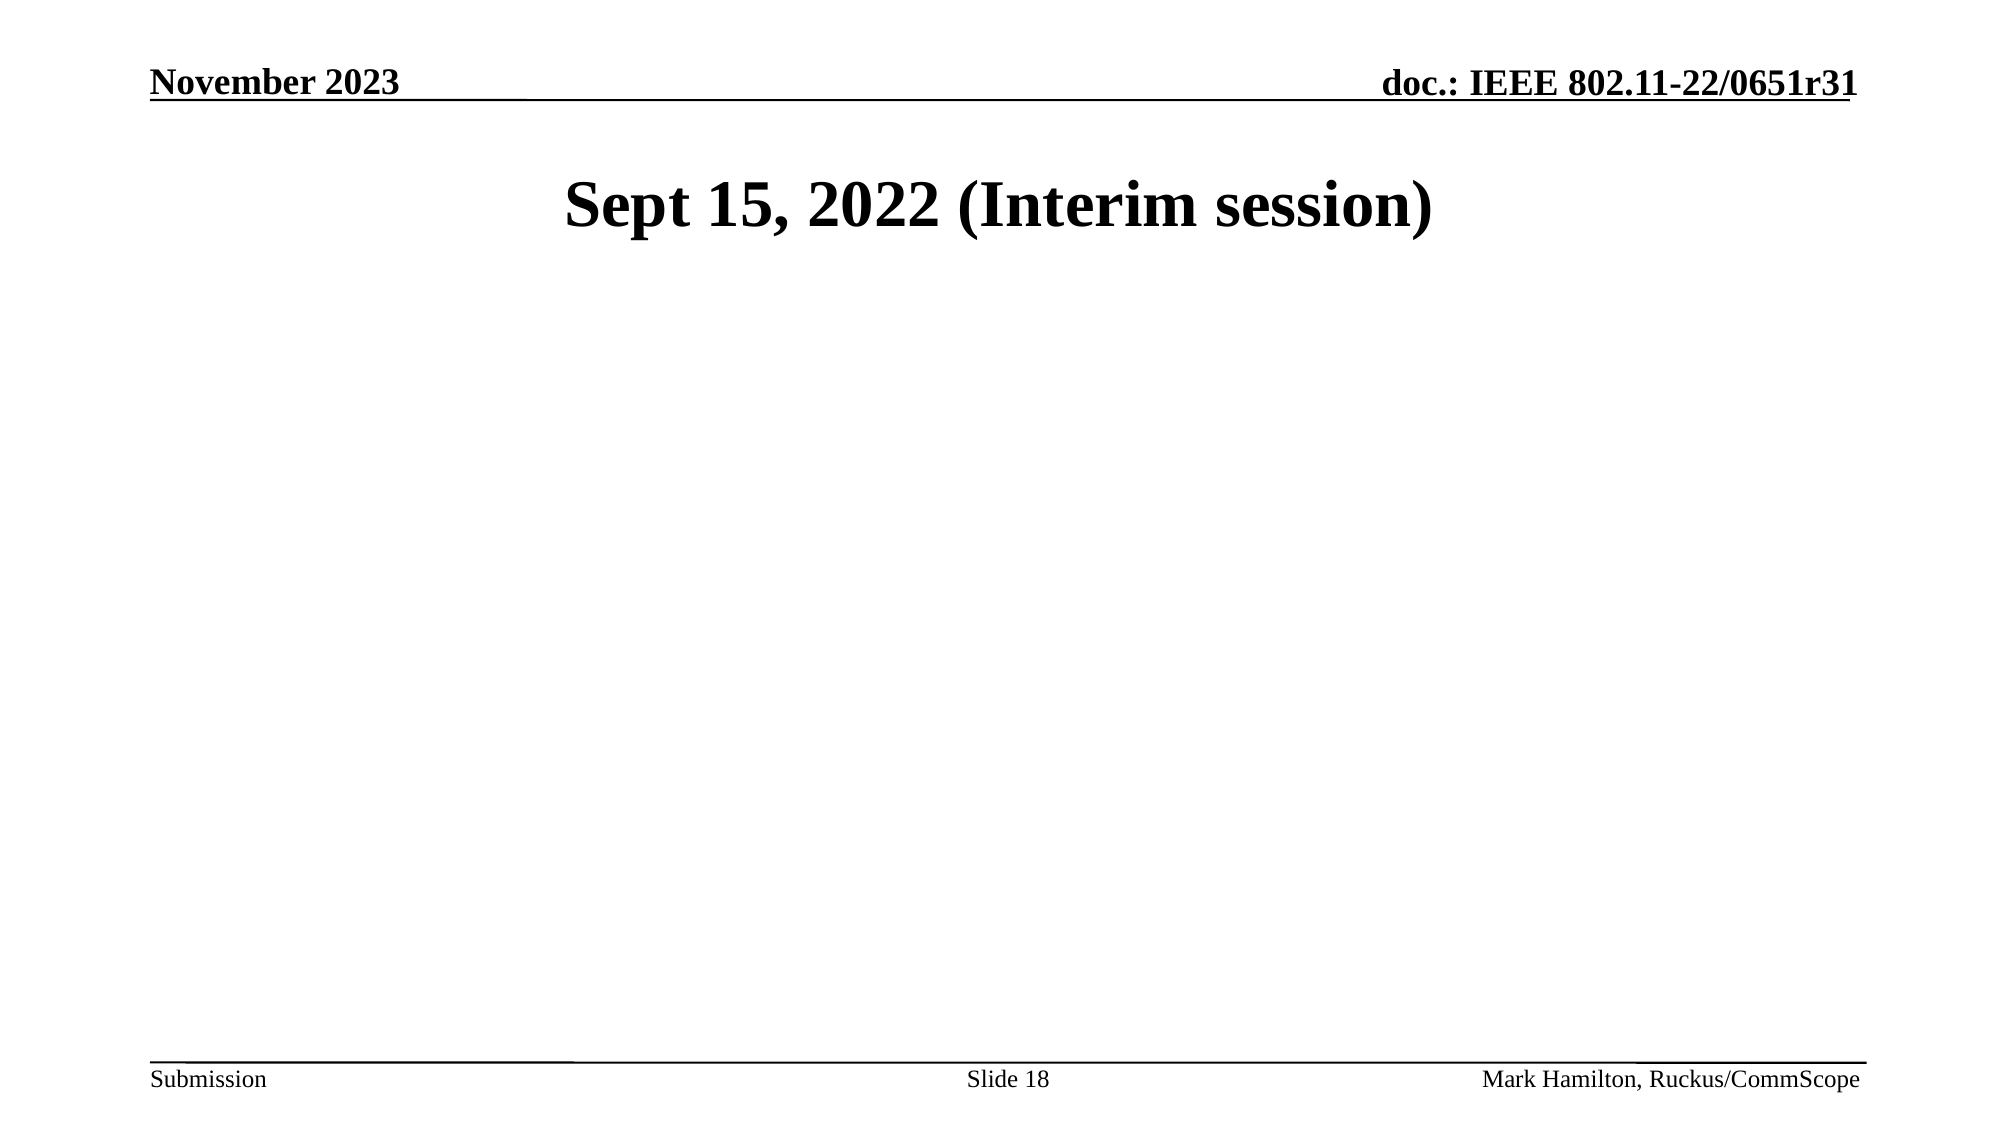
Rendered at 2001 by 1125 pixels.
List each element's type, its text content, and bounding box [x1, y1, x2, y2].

title Sept 15, 2022 (Interim session) [149, 112, 1850, 288]
slide_number Slide 18 [950, 1061, 1067, 1123]
